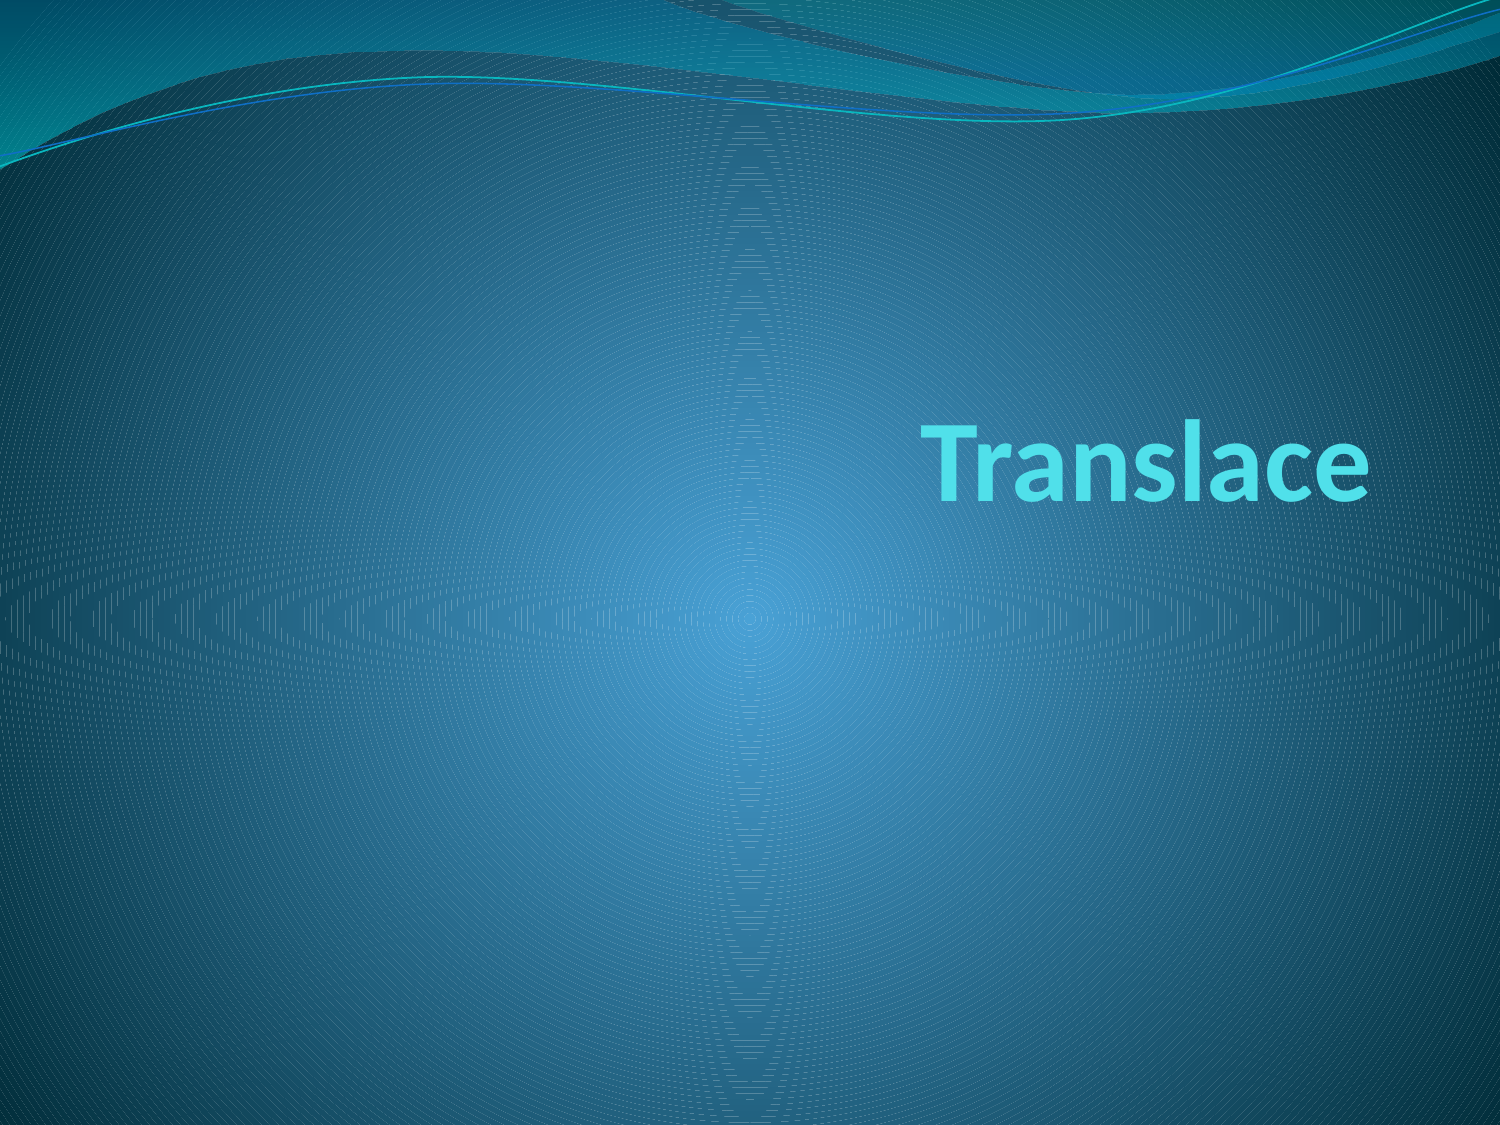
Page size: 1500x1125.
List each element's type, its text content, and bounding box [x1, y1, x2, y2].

title Translace [87, 224, 1376, 525]
